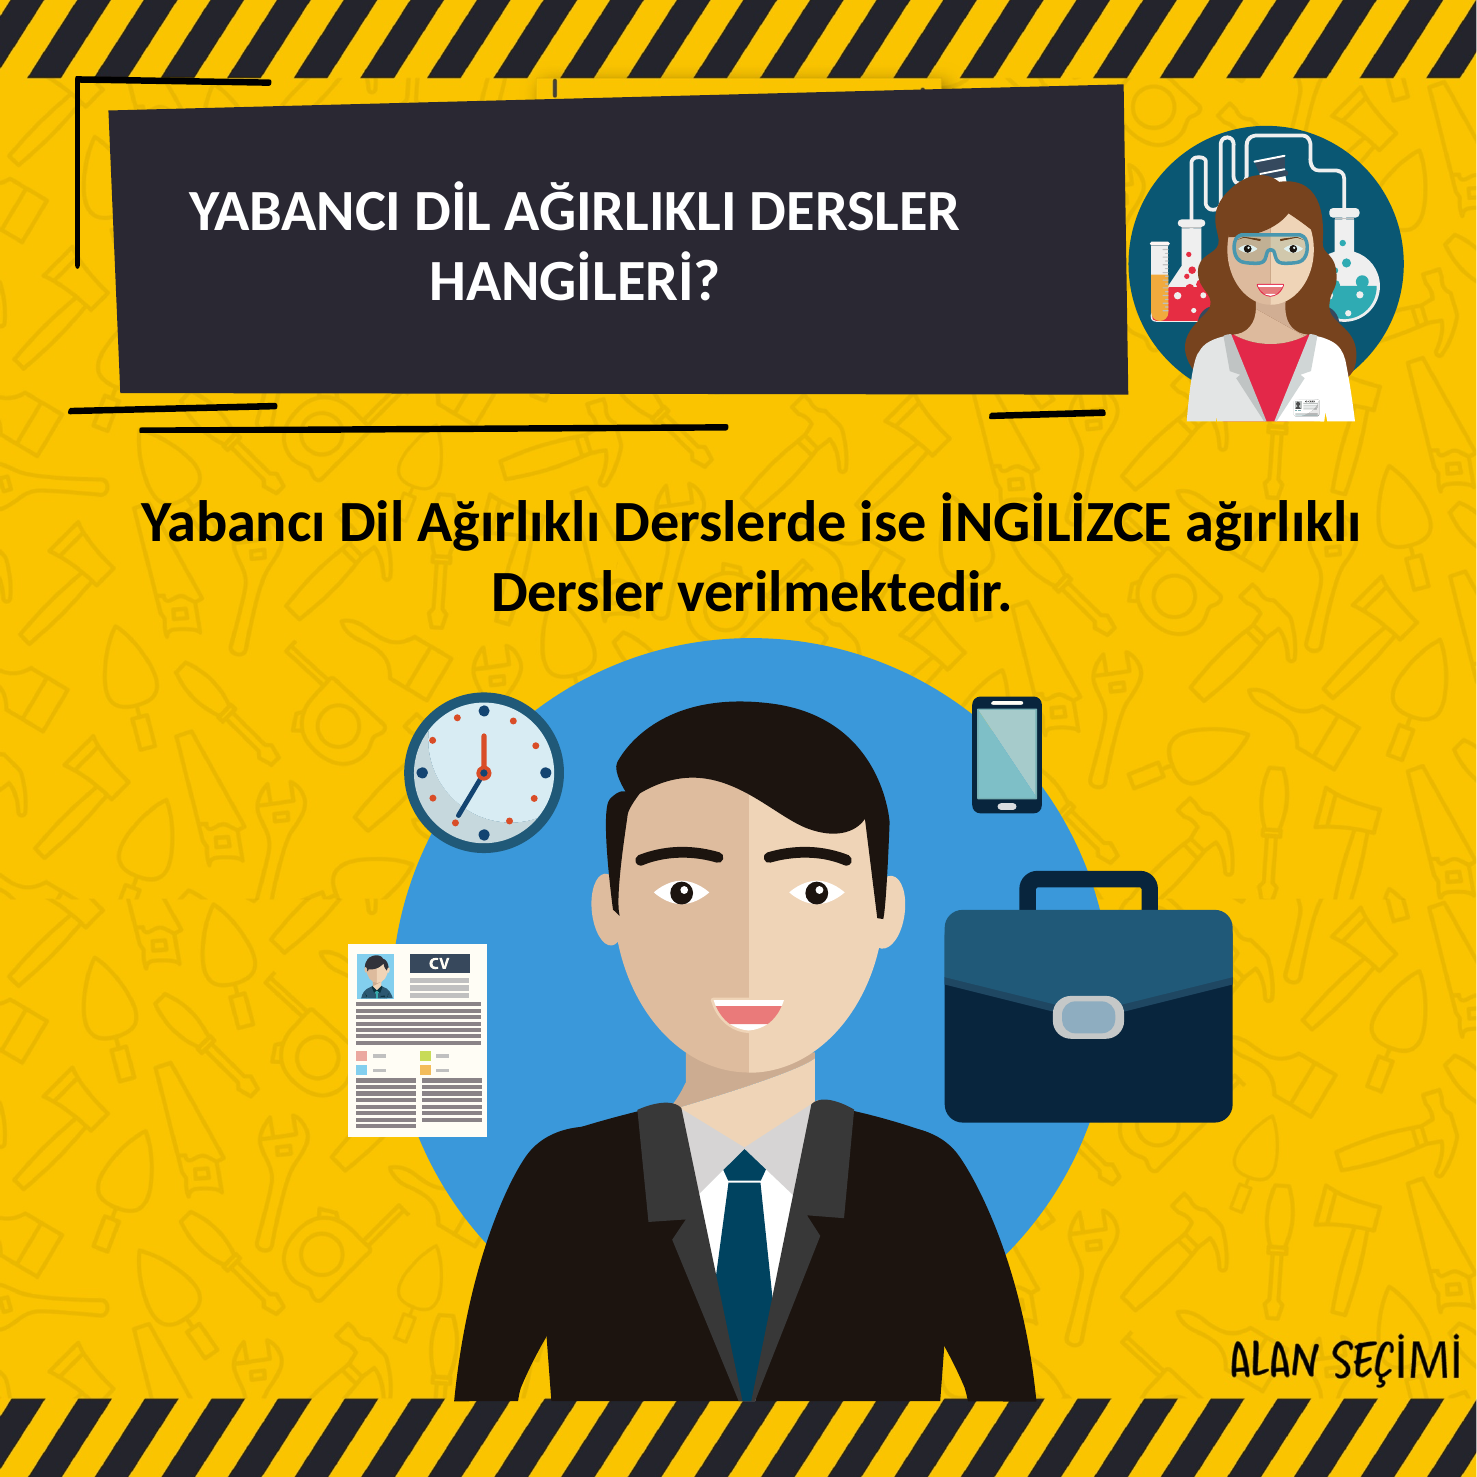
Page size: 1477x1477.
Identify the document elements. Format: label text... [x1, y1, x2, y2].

picture [0, 0, 1477, 1477]
text_box Yabancı Dil Ağırlıklı Derslerde ise İNGİLİZCE ağırlıklı Dersler verilmektedir. [67, 476, 1437, 631]
